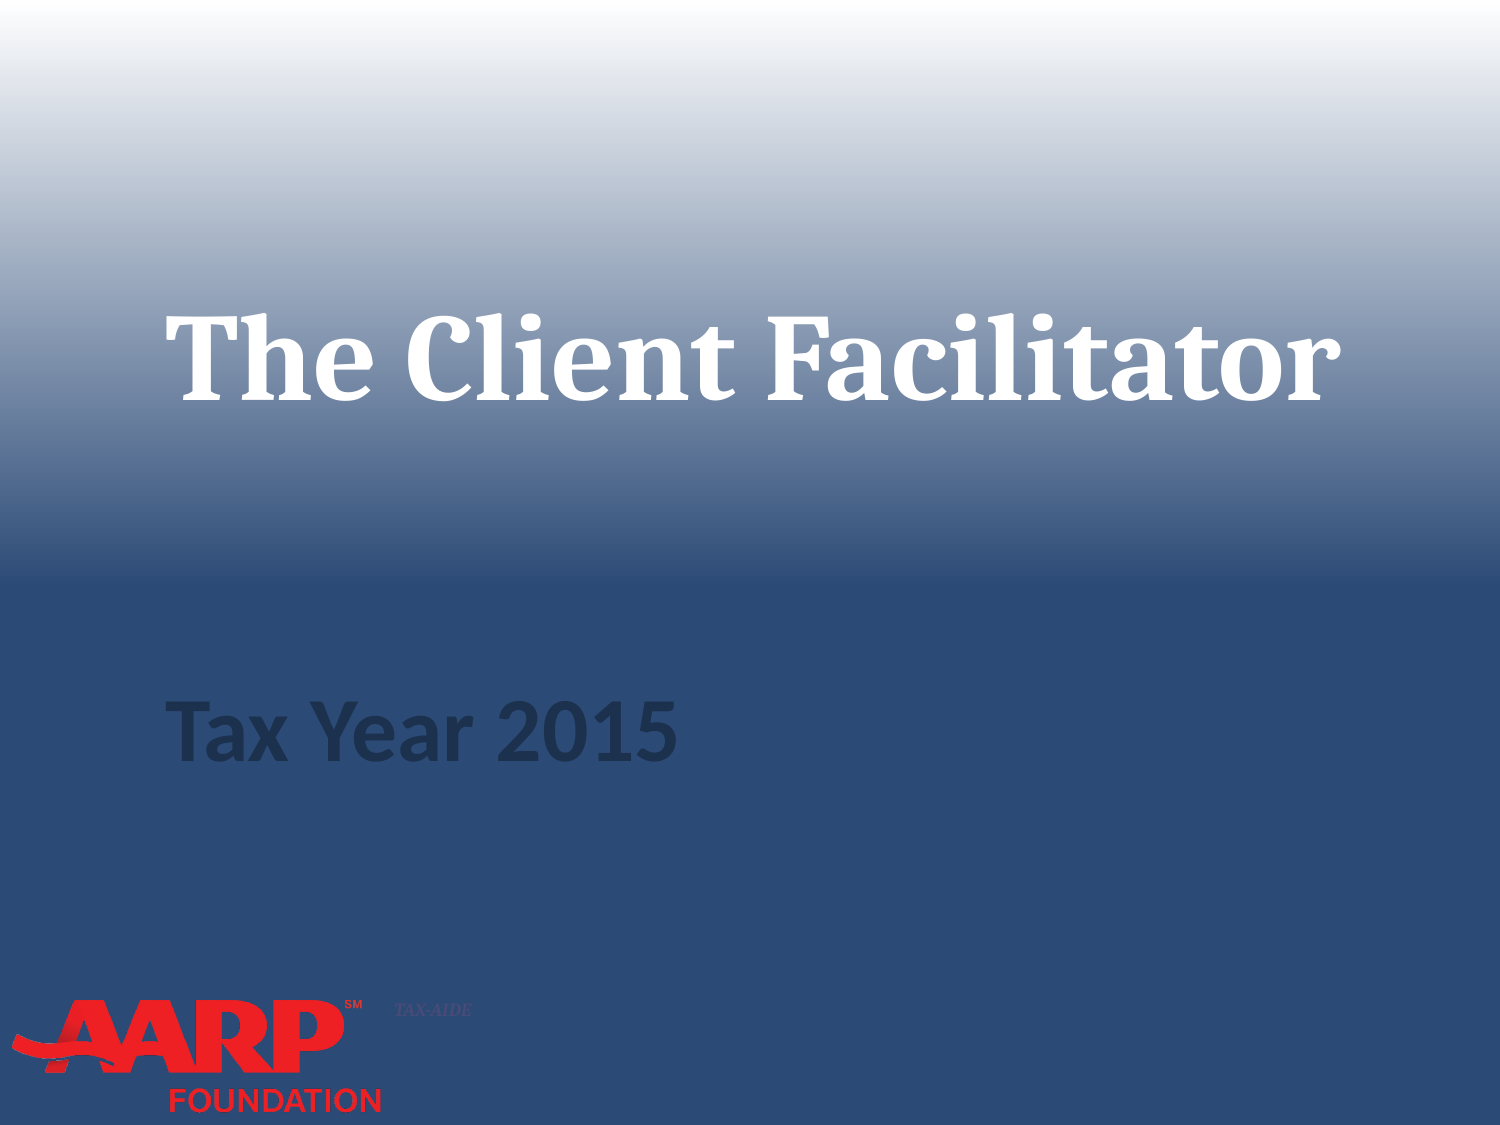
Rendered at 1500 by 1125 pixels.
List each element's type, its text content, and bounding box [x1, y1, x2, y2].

subtitle Tax Year 2015 [150, 662, 1173, 838]
title The Client Facilitator [150, 137, 1413, 563]
picture [11, 999, 385, 1113]
